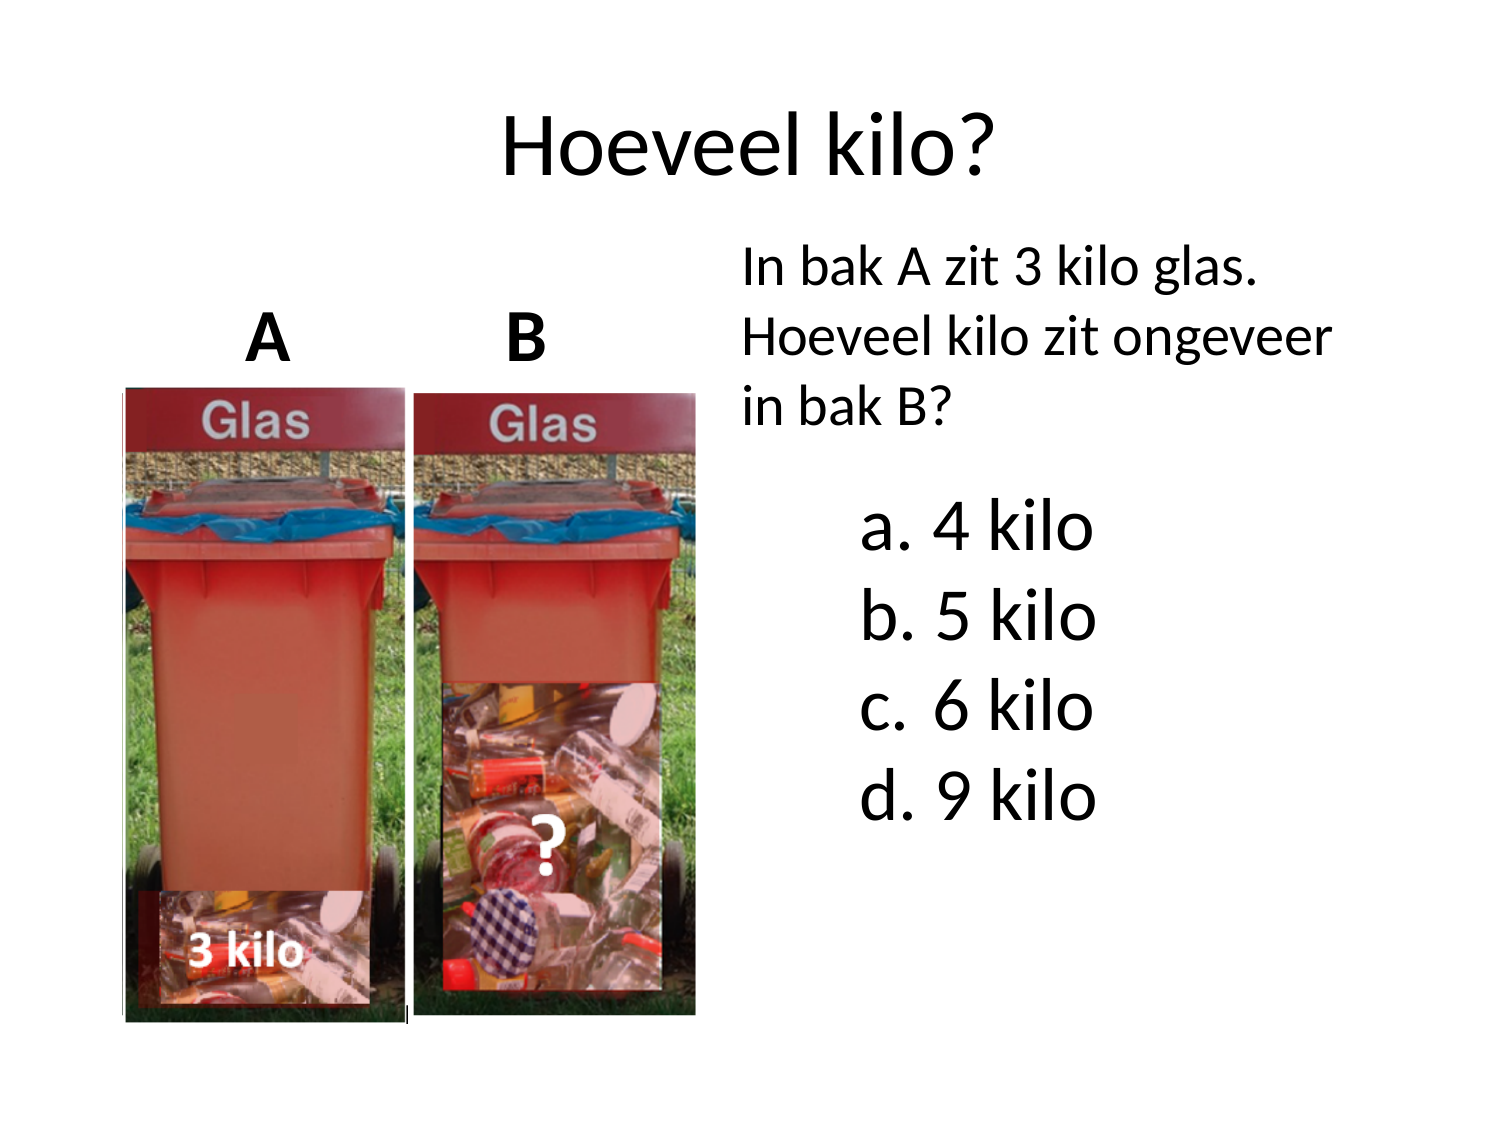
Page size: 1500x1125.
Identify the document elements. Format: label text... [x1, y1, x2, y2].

title Hoeveel kilo? [75, 45, 1425, 233]
text_box In bak A zit 3 kilo glas. Hoeveel kilo zit ongeveer in bak B? [726, 219, 1365, 445]
text_box A [230, 278, 306, 382]
text_box B [490, 278, 563, 383]
picture [111, 385, 712, 1028]
text_box 4 kilo 5 kilo 6 kilo 9 kilo [844, 467, 1164, 843]
